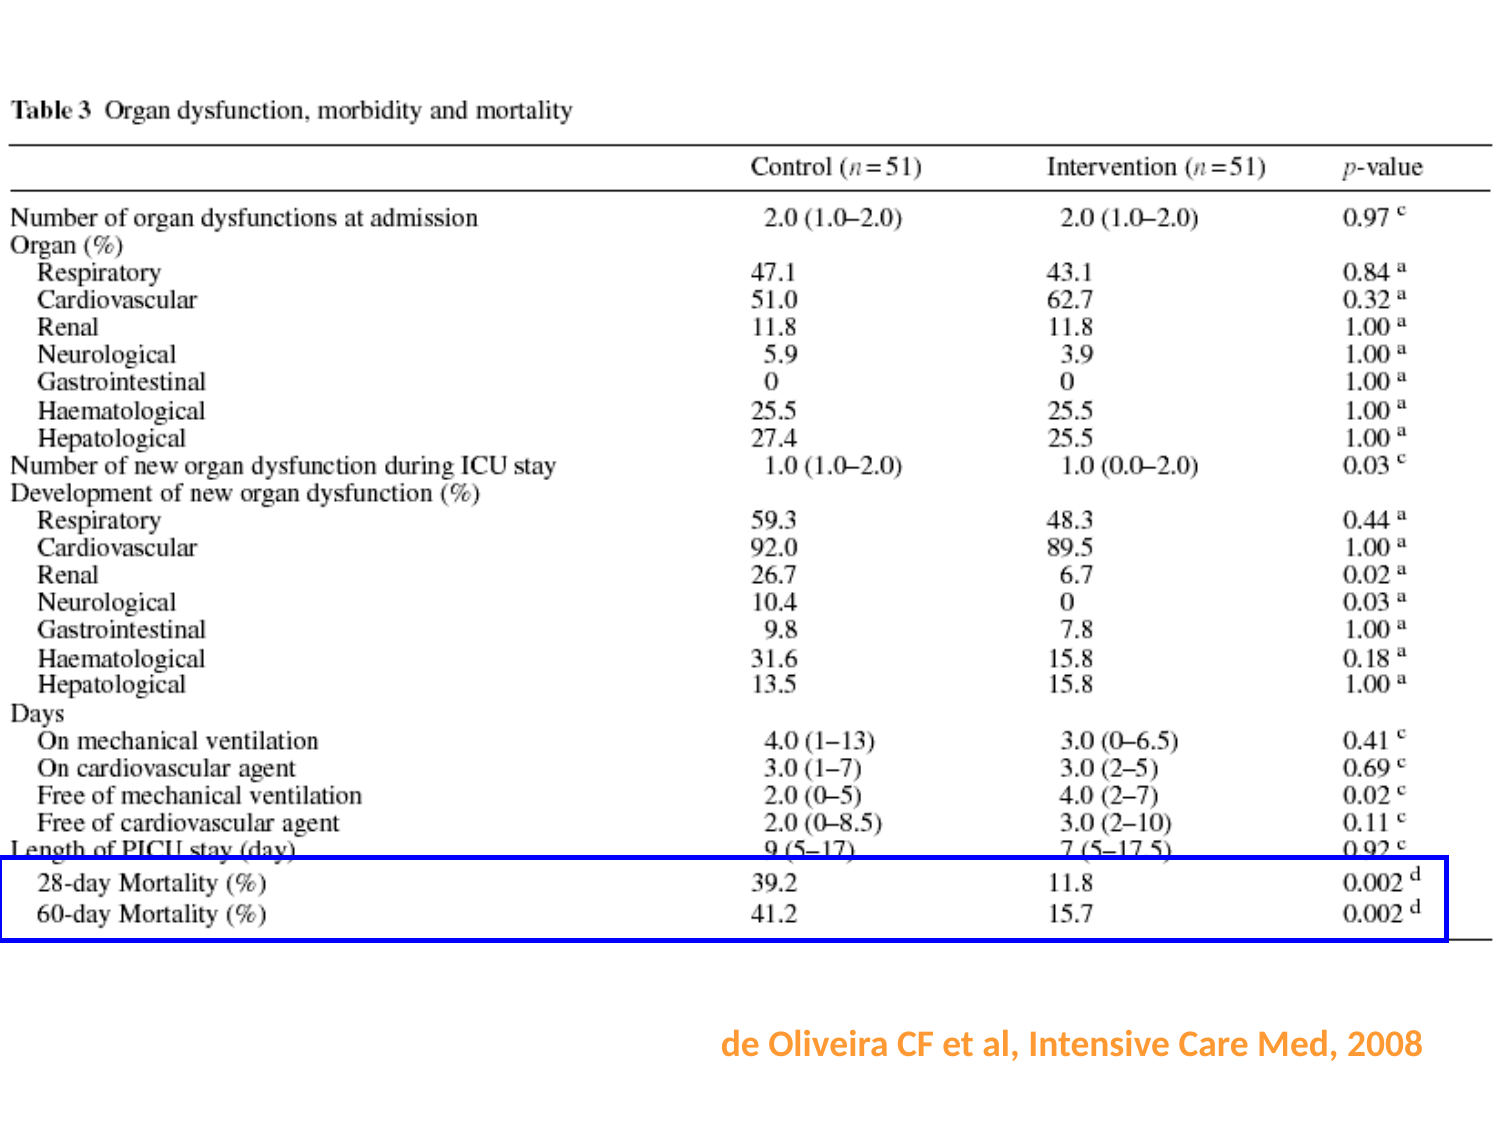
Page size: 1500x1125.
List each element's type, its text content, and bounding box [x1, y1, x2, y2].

picture [0, 89, 1500, 952]
text_box de Oliveira CF et al, Intensive Care Med, 2008 [706, 1011, 1439, 1072]
